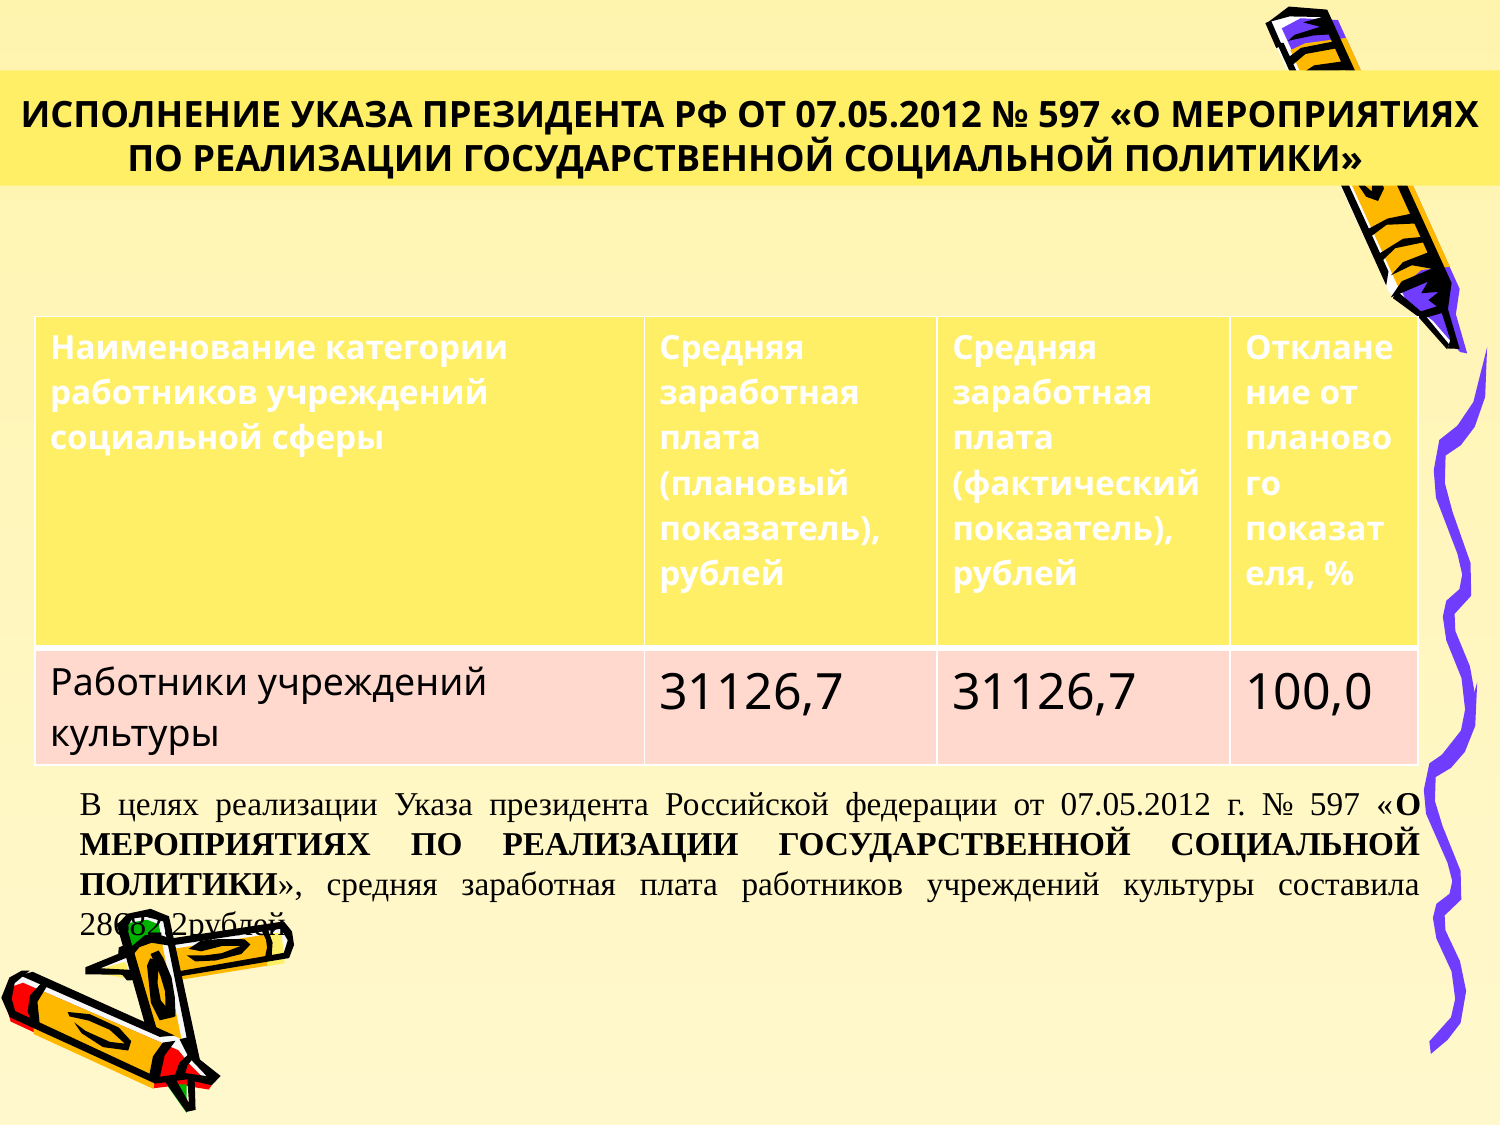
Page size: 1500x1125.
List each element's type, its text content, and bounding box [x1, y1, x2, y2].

table_header Средняя заработная плата (плановый показатель), рублей [645, 317, 936, 645]
table_header Средняя заработная плата (фактический показатель), рублей [938, 317, 1229, 645]
table_cell Работники учреждений культуры [36, 651, 644, 764]
text_box В целях реализации Указа президента Российской федерации от 07.05.2012 г. № 597 «О МЕРОПРИЯТИЯХ ПО РЕАЛИЗАЦИИ ГОСУДАРСТВЕННОЙ СОЦИАЛЬНОЙ ПОЛИТИКИ», средняя заработная плата работников учреждений культуры составила 28682,2рублей [64, 774, 1436, 950]
text_box Исполнение Указа Президента РФ от 07.05.2012 № 597 «О мероприятиях по реализации государственной социальной политики» [0, 70, 1500, 186]
table_cell 100,0 [1231, 651, 1417, 764]
table_header Наименование категории работников учреждений социальной сферы [36, 317, 644, 645]
table_cell 31126,7 [938, 651, 1229, 764]
table_cell 31126,7 [645, 651, 936, 764]
table_header Откланение от планового показателя, % [1231, 317, 1417, 645]
